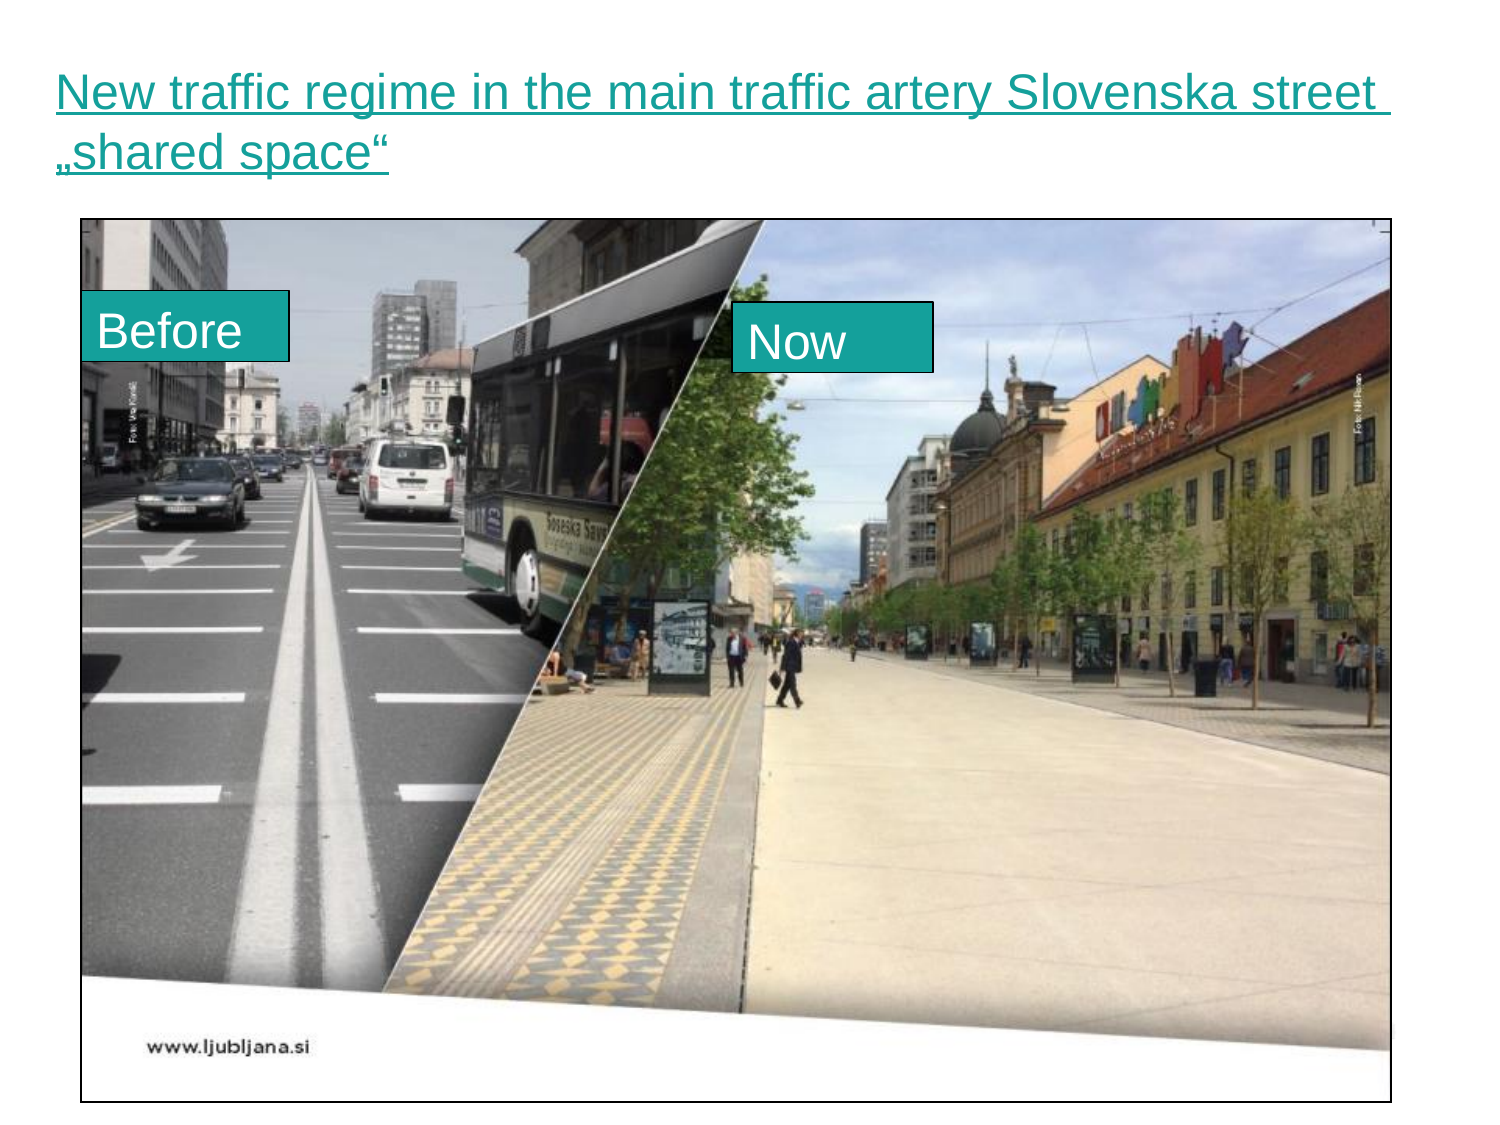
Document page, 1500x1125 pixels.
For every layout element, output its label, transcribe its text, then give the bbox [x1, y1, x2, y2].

picture [1392, 1009, 1397, 1082]
picture [81, 219, 1391, 1102]
text_box New traffic regime in the main traffic artery Slovenska street „shared space“ [41, 52, 1483, 397]
